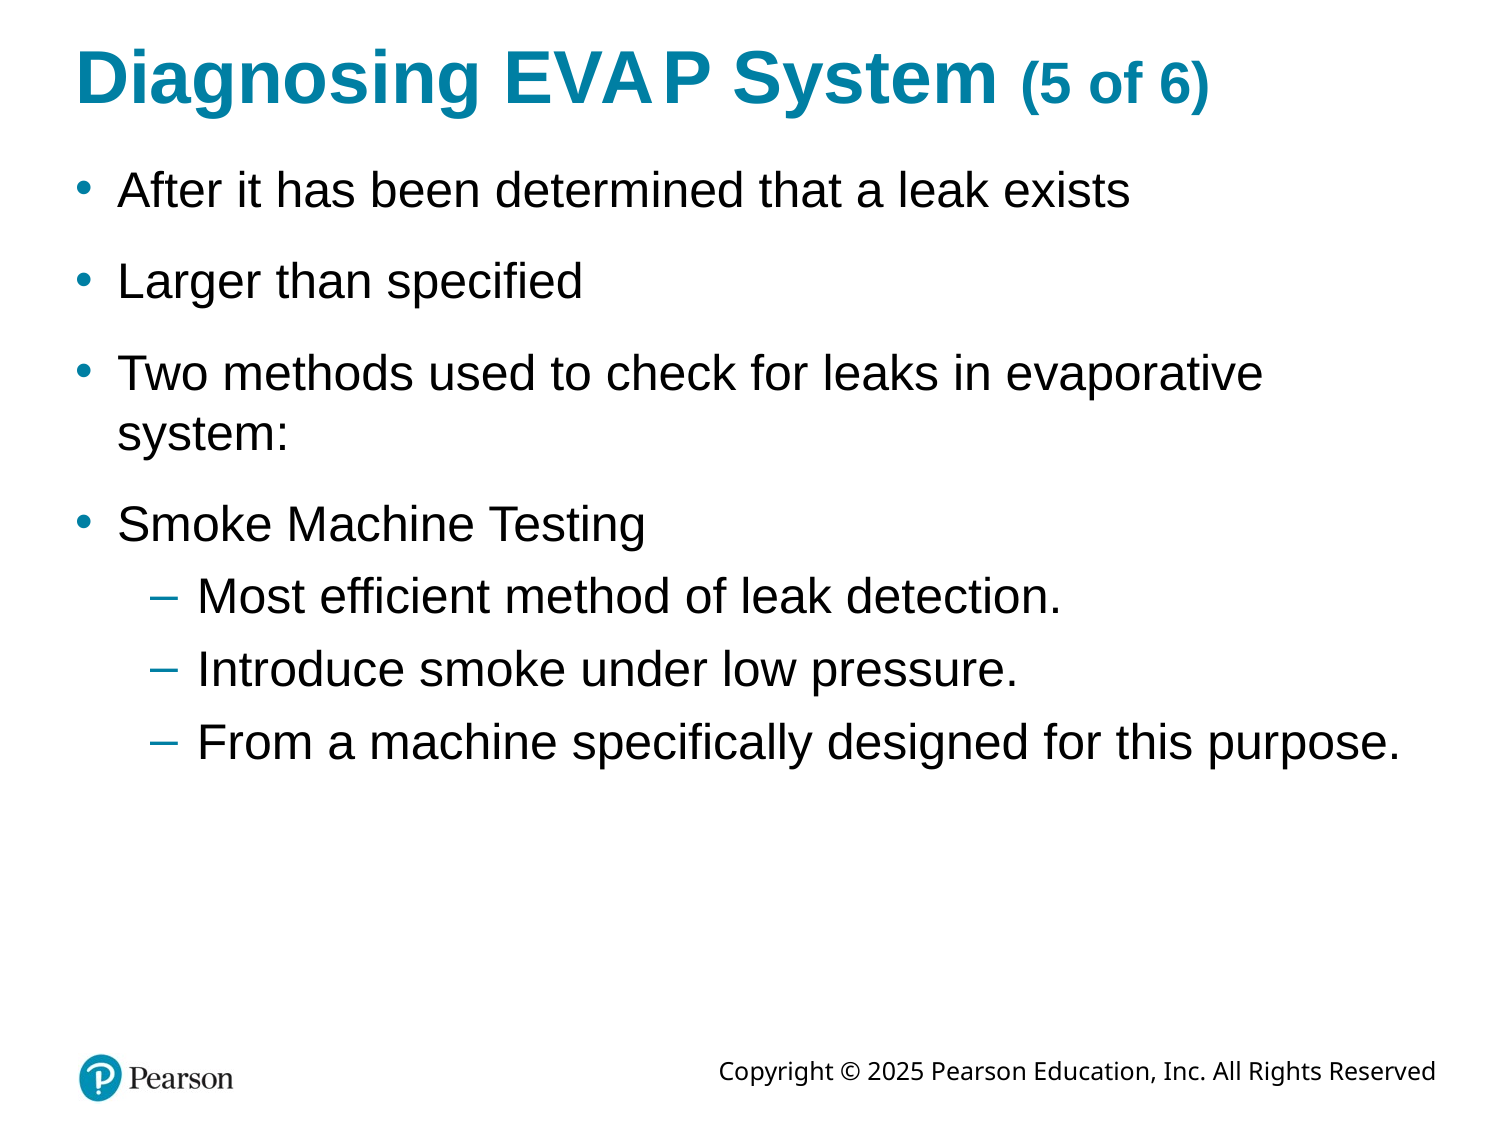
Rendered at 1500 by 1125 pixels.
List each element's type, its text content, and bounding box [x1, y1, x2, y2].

list After it has been determined that a leak exists Larger than specified Two methods used to check for leaks in evaporative system: Smoke Machine Testing Most efficient method of leak detection. Introduce smoke under low pressure. From a machine specifically designed for this purpose. [75, 141, 1425, 786]
picture [78, 1053, 234, 1104]
title Diagnosing E V A P System (5 of 6) [75, 0, 1425, 141]
